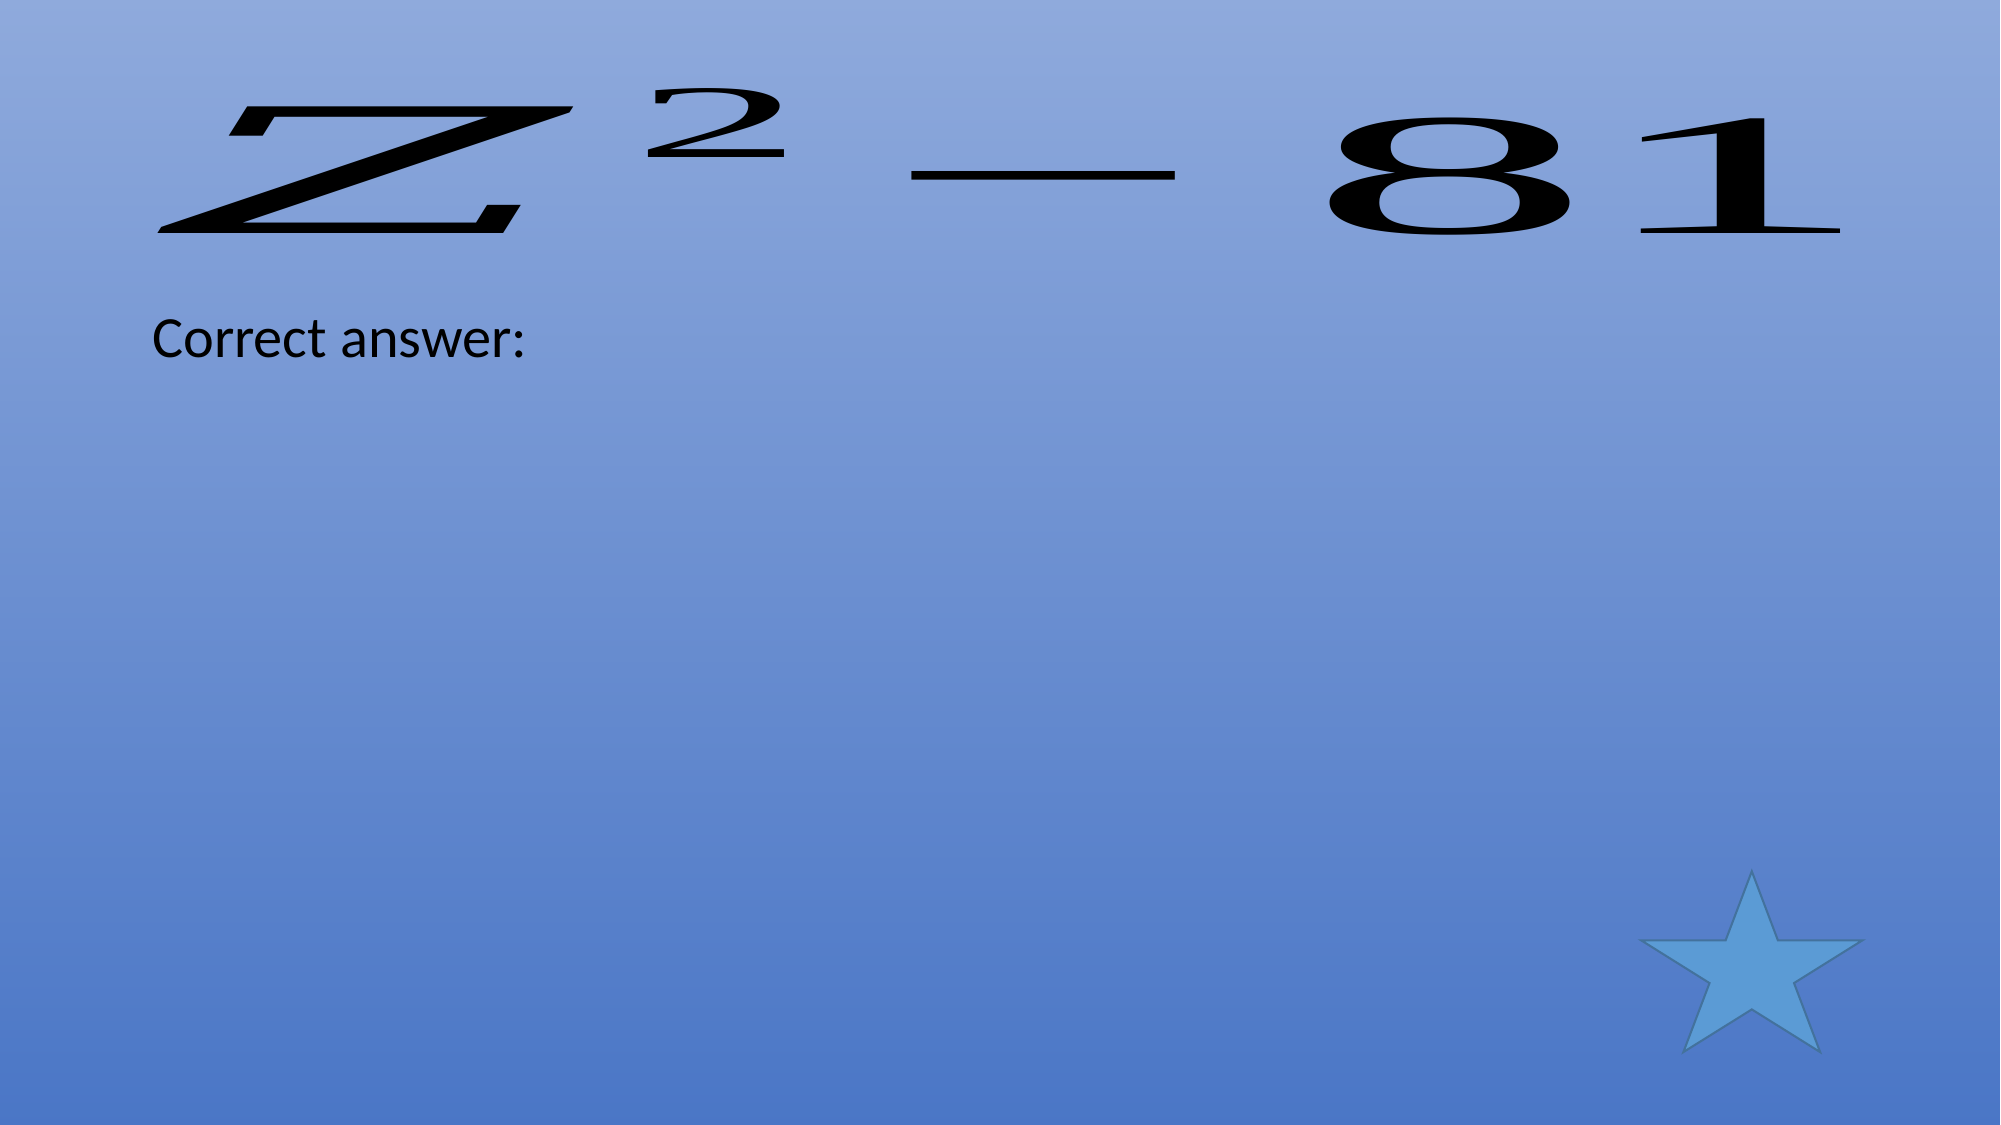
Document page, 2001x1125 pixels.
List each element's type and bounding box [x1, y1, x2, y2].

text_box [1637, 868, 1867, 1055]
